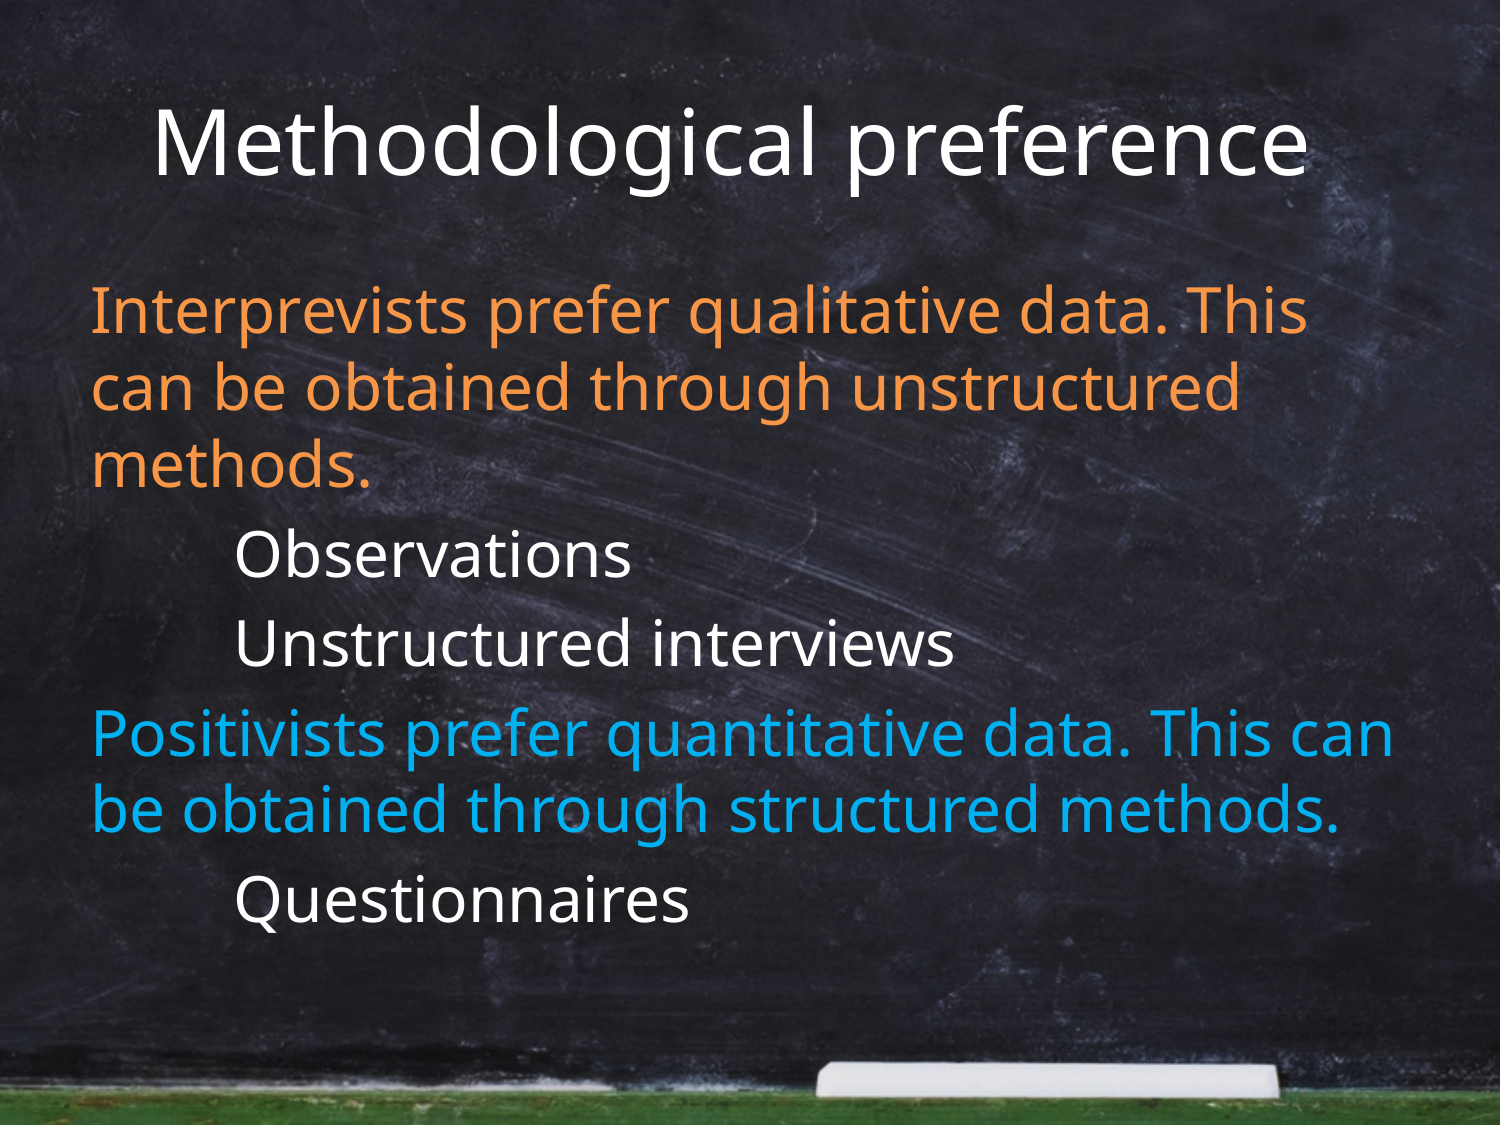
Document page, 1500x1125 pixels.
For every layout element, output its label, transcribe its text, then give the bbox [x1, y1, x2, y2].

list Interprevists prefer qualitative data. This can be obtained through unstructured methods. Observations Unstructured interviews Positivists prefer quantitative data. This can be obtained through structured methods. Questionnaires [75, 262, 1425, 1005]
picture [0, 0, 1500, 1125]
title Methodological preference [75, 45, 1425, 233]
